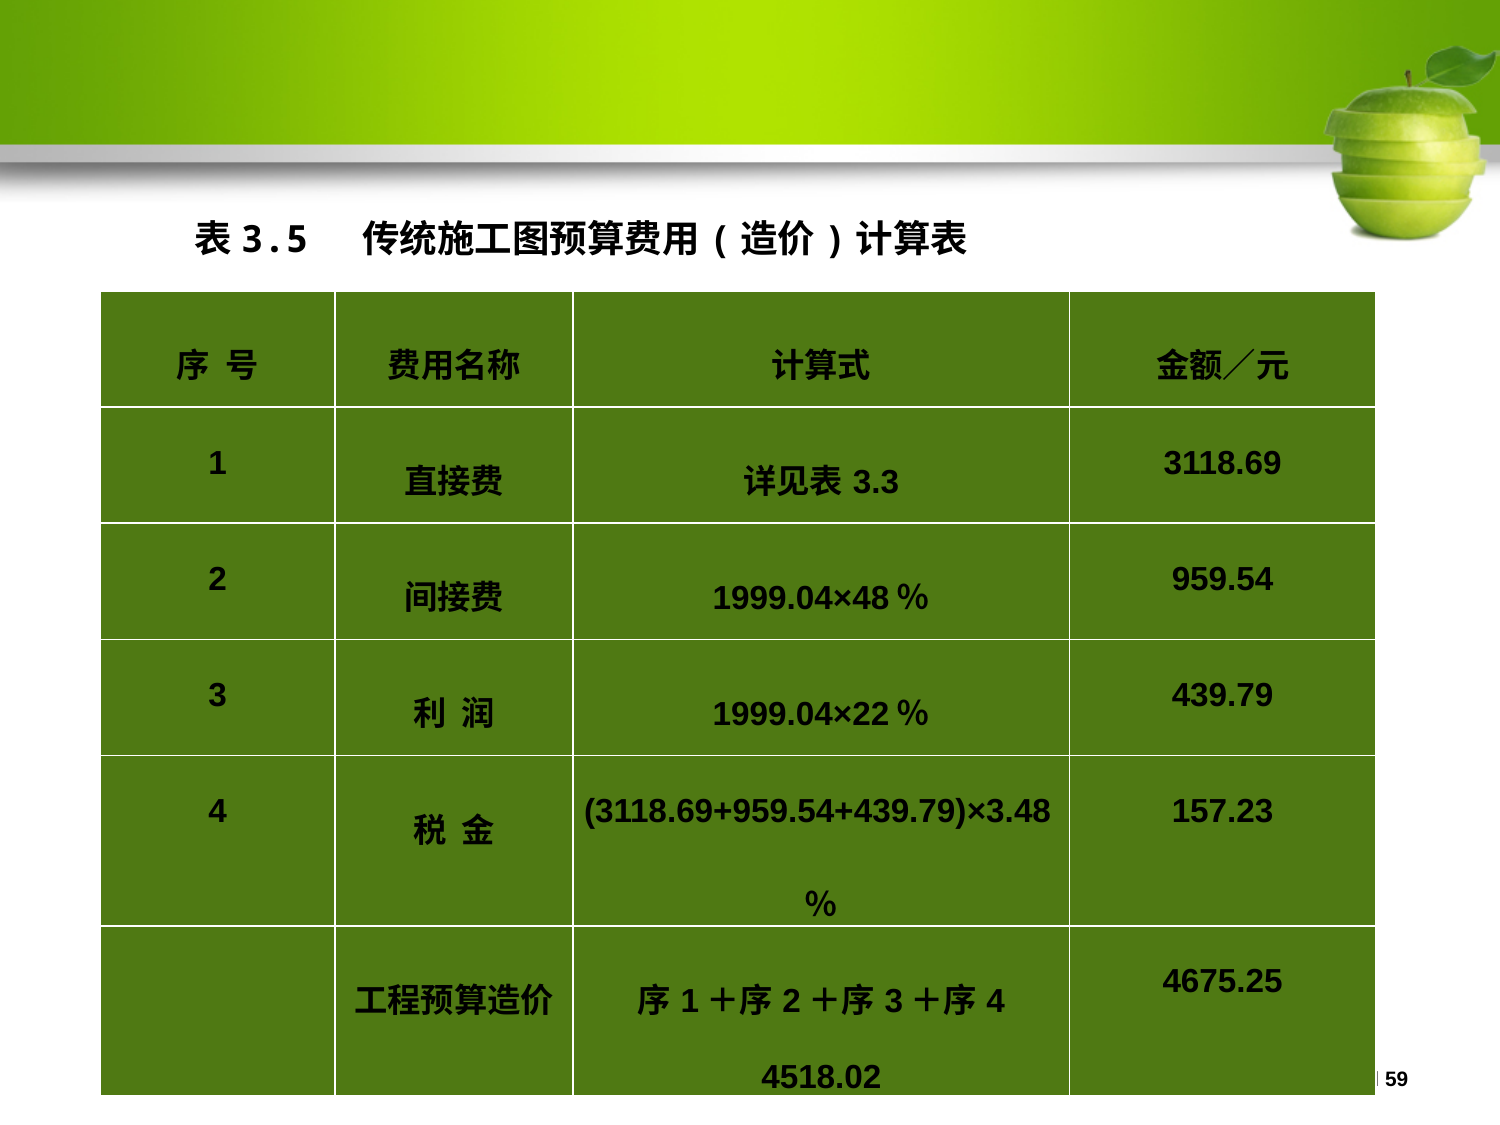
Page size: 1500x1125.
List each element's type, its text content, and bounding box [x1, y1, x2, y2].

table_cell 税 金 [336, 756, 572, 925]
table_cell 959.54 [1070, 524, 1375, 639]
table_cell 4 [101, 756, 334, 925]
table_header 计算式 [574, 292, 1069, 406]
table_header 费用名称 [336, 292, 572, 406]
table_cell 3118.69 [1070, 408, 1375, 522]
table_cell 间接费 [336, 524, 572, 639]
table_cell 2 [101, 524, 334, 639]
table_cell 157.23 [1070, 756, 1375, 925]
table_cell 3 [101, 640, 334, 755]
table_cell [101, 927, 334, 1095]
table_cell 1999.04×48％ [574, 524, 1069, 639]
table_cell 直接费 [336, 408, 572, 522]
table_header 序 号 [101, 292, 334, 406]
table_cell 1999.04×22％ [574, 640, 1069, 755]
table_cell 序1＋序2＋序3＋序4 4518.02 [574, 927, 1069, 1095]
table_cell 1 [101, 408, 334, 522]
list 表3.5 传统施工图预算费用(造价)计算表 [76, 184, 1424, 1032]
table_cell 工程预算造价 [336, 927, 572, 1095]
table_cell 详见表3.3 [574, 408, 1069, 522]
table_cell (3118.69+959.54+439.79)×3.48％ [574, 756, 1069, 925]
table_cell 4675.25 [1070, 927, 1375, 1095]
slide_number Page  [1377, 1058, 1424, 1092]
table_header 金额／元 [1070, 292, 1375, 406]
table_cell 利 润 [336, 640, 572, 755]
picture [0, 0, 1500, 1125]
table_cell 439.79 [1070, 640, 1375, 755]
